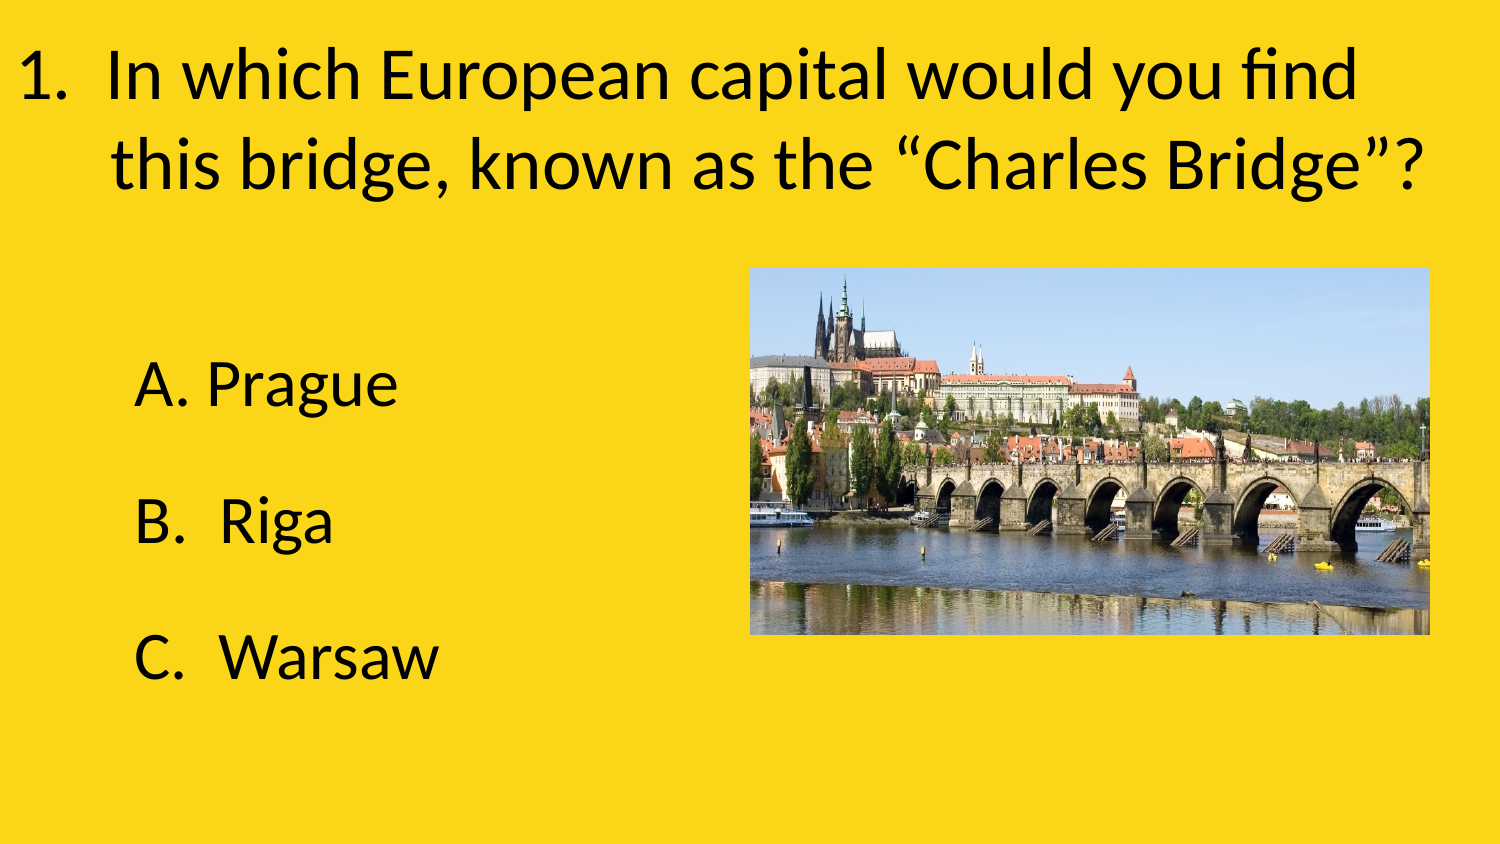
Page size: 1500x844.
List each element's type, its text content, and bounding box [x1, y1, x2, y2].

title 1. In which European capital would you find this bridge, known as the “Charles Bridge”? [0, 32, 1500, 198]
picture [749, 268, 1430, 635]
list A. Prague B. Riga C. Warsaw [0, 209, 1447, 706]
